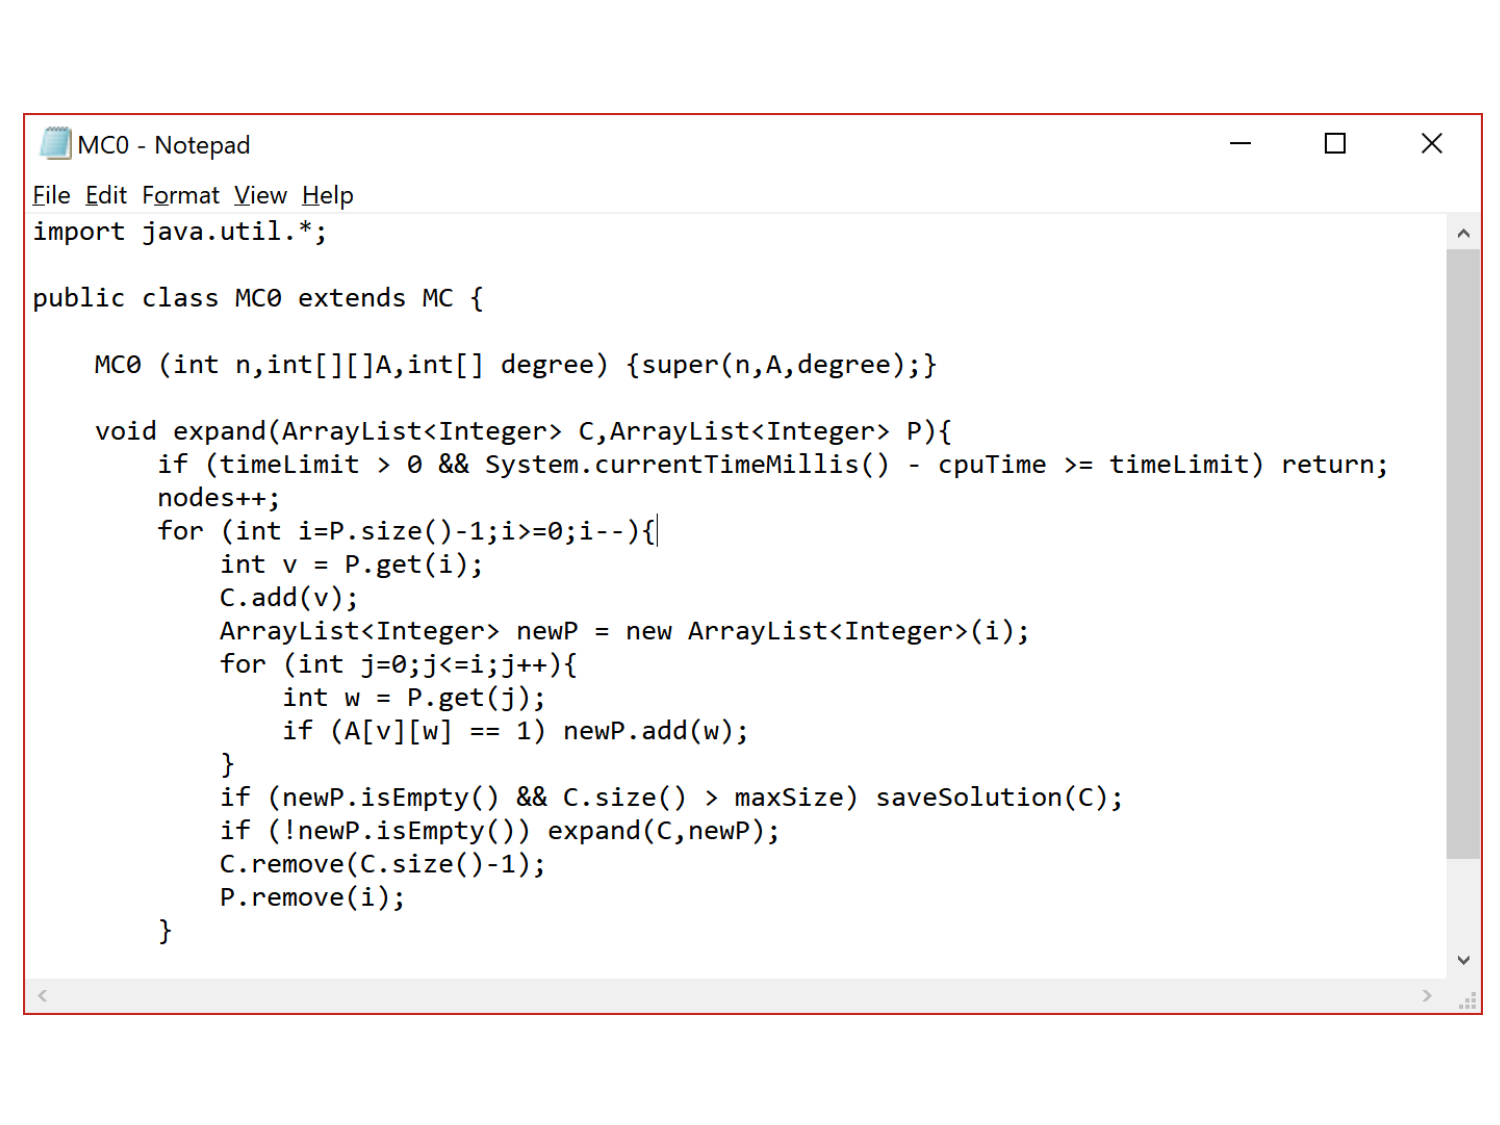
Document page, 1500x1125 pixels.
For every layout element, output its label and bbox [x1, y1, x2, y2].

picture [23, 113, 1483, 1016]
